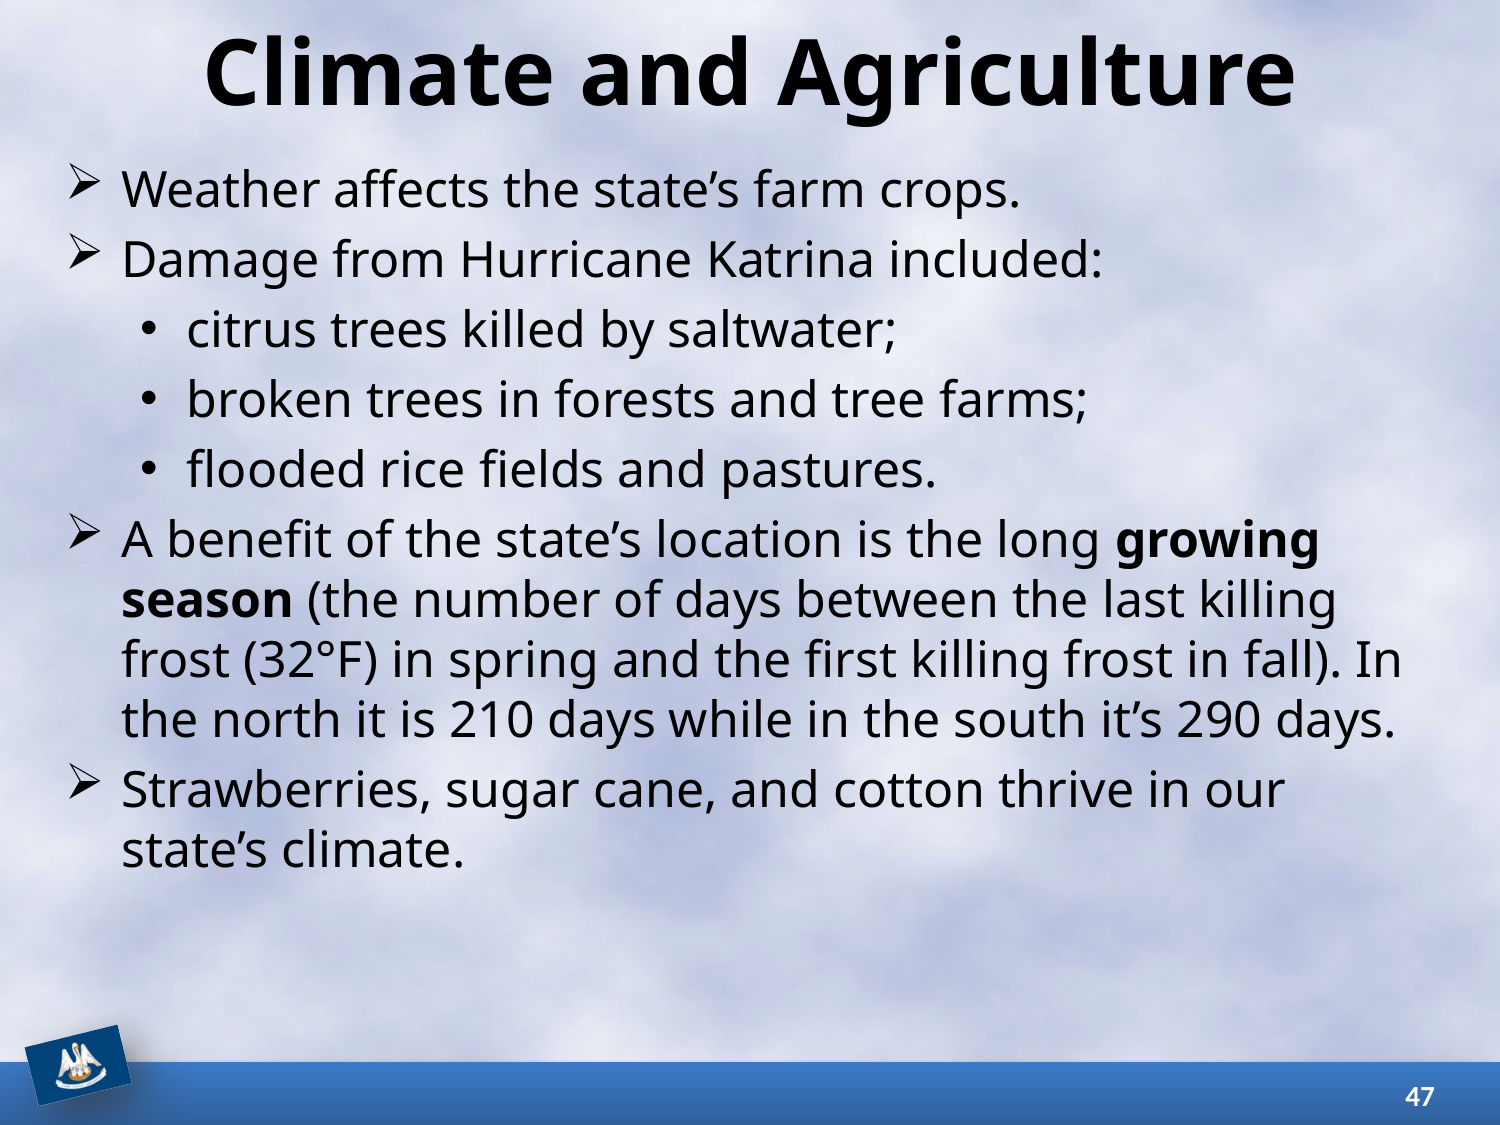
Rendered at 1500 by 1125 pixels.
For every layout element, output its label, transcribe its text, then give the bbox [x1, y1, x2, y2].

slide_number 47 [1100, 1065, 1450, 1125]
title Climate and Agriculture [75, 0, 1425, 138]
picture [0, 0, 1500, 1105]
list Weather affects the state’s farm crops. Damage from Hurricane Katrina included: citrus trees killed by saltwater; broken trees in forests and tree farms; flooded rice fields and pastures. A benefit of the state’s location is the long growing season (the number of days between the last killing frost (32°F) in spring and the first killing frost in fall). In the north it is 210 days while in the south it’s 290 days. Strawberries, sugar cane, and cotton thrive in our state’s climate. [50, 149, 1450, 1038]
